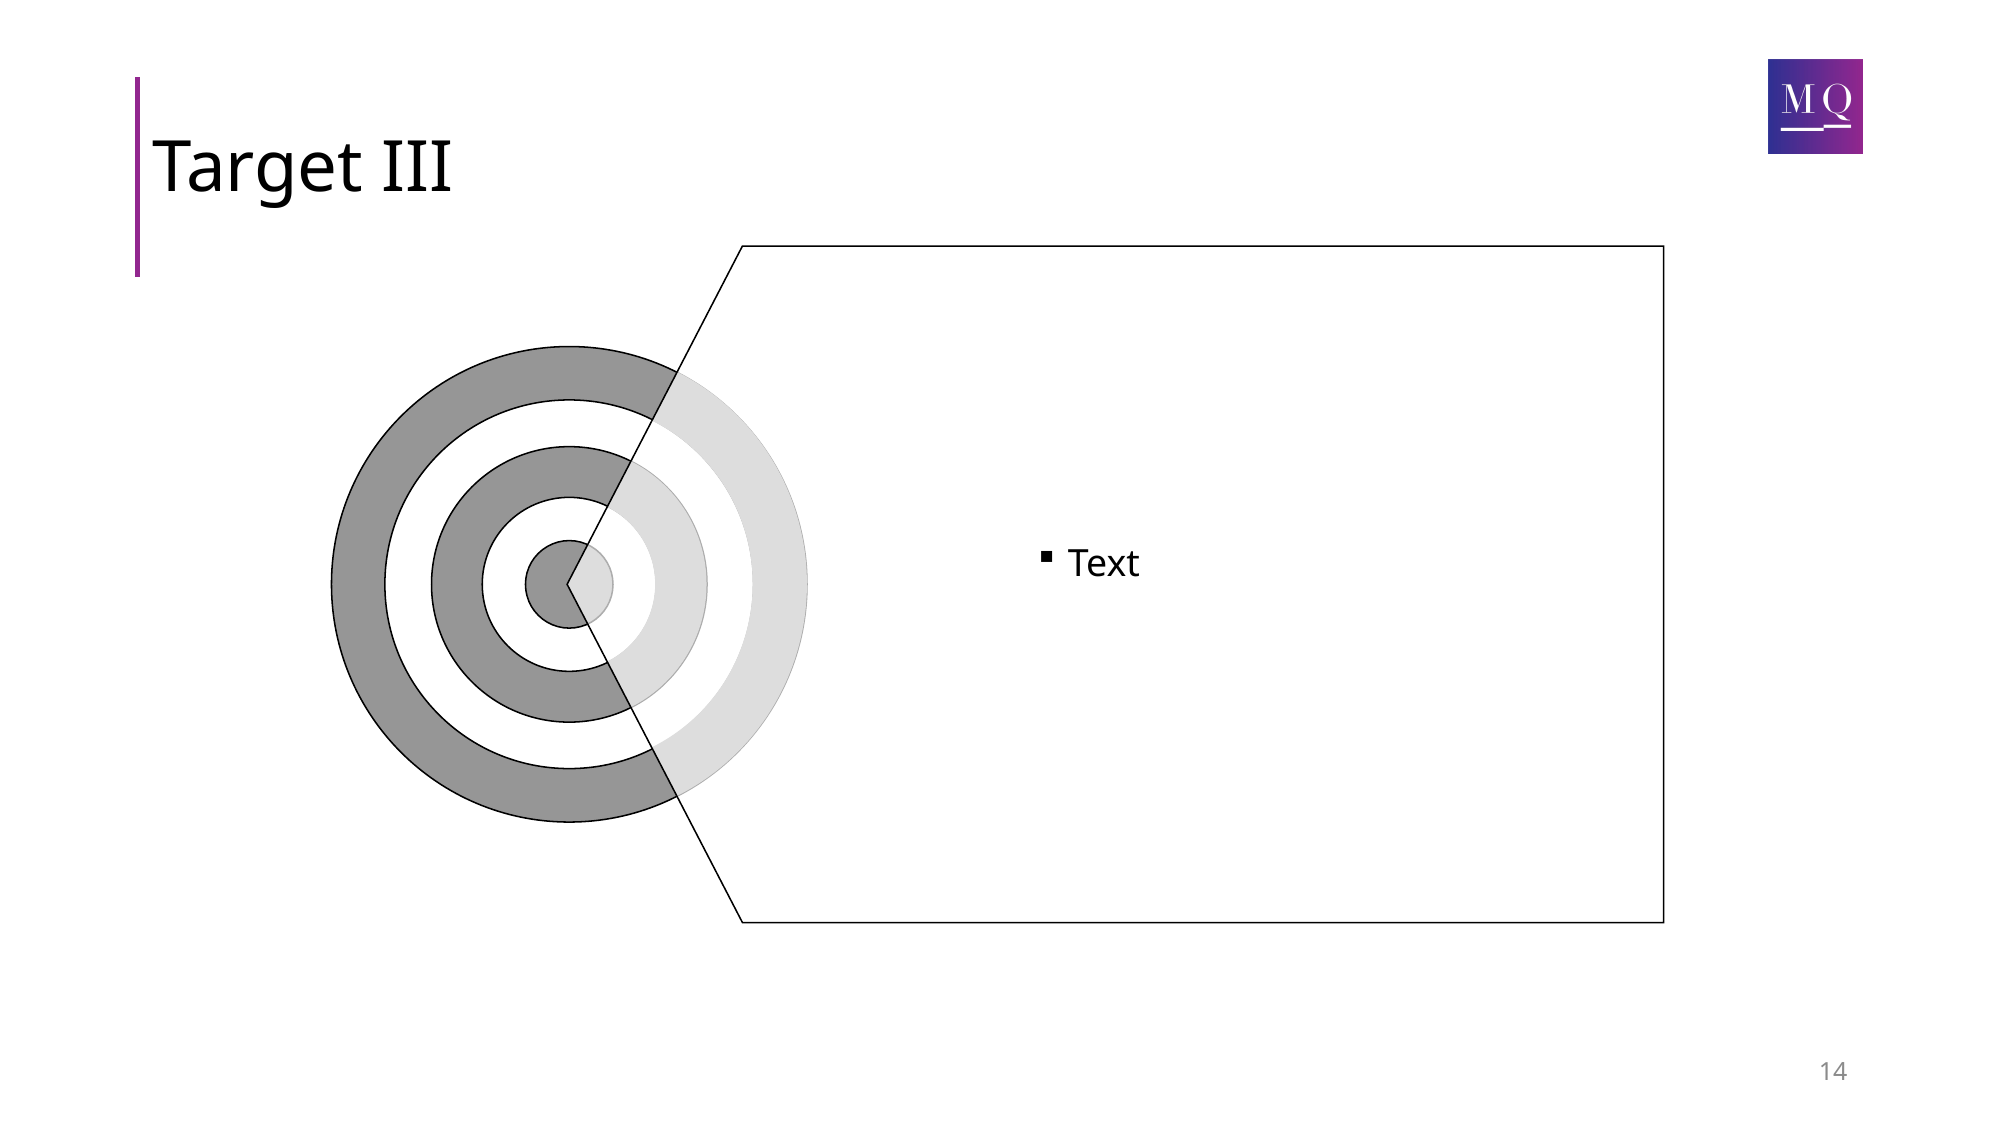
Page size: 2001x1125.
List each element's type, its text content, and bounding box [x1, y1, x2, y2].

slide_number 14 [1412, 1042, 1863, 1103]
title Target III [137, 59, 1863, 278]
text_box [331, 245, 1664, 923]
